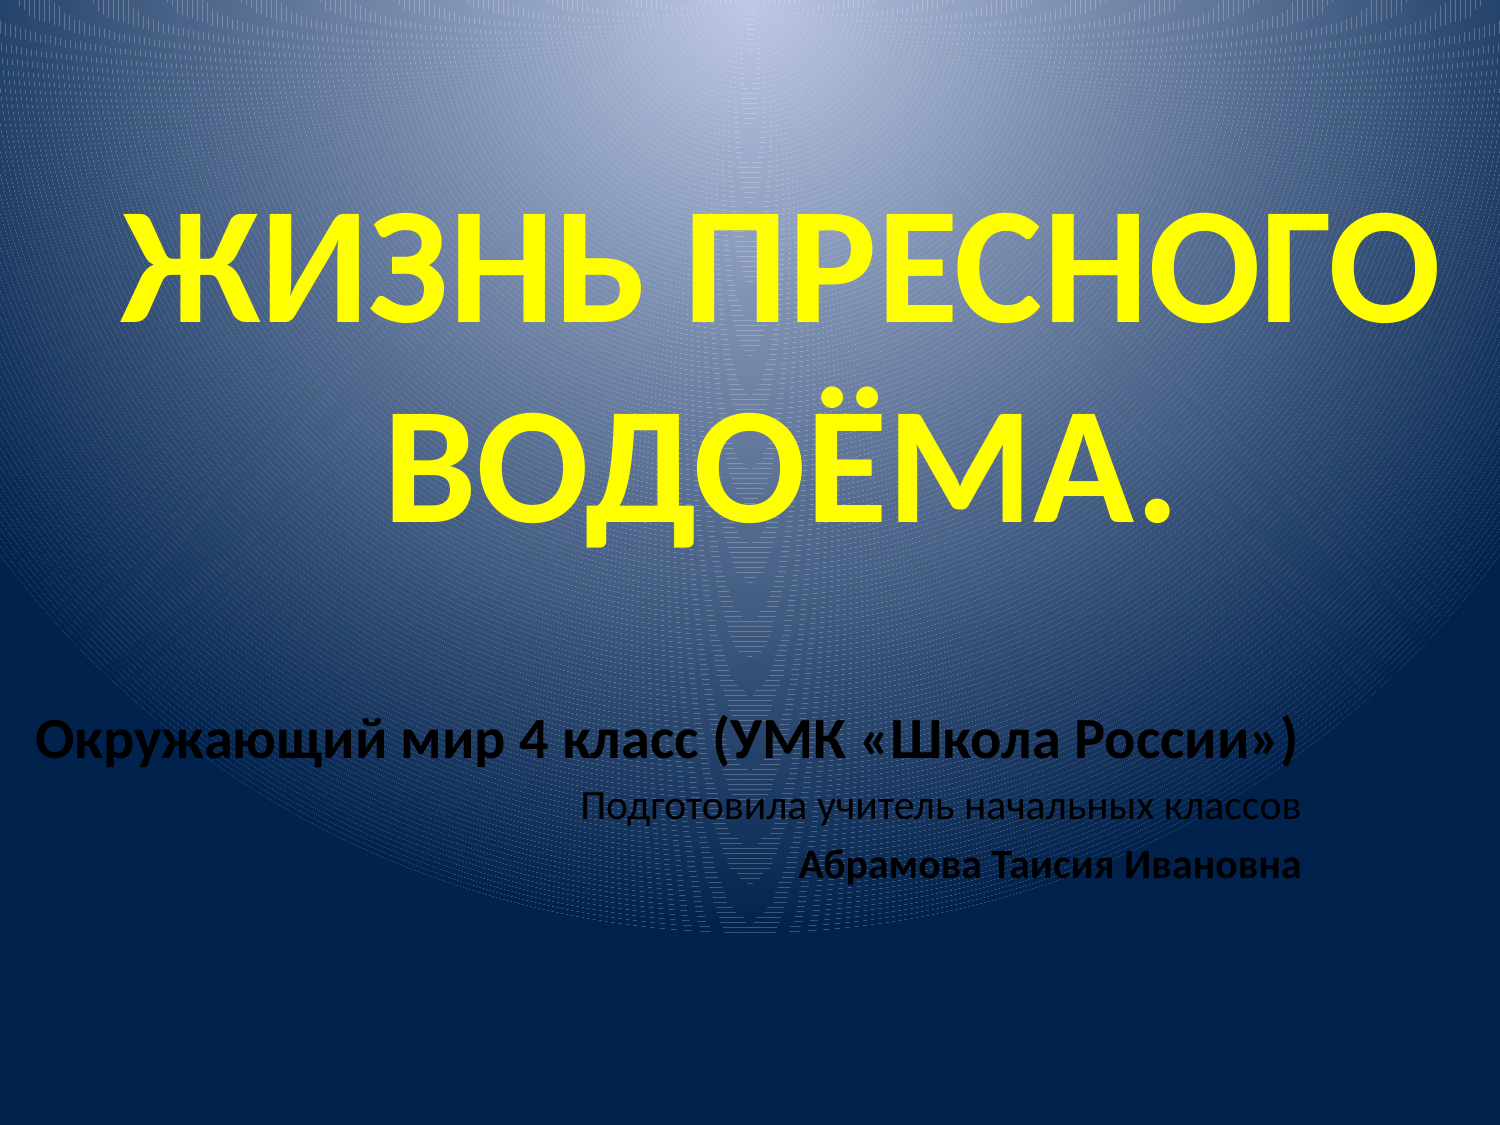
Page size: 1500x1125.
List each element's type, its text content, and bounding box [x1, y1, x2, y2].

title Жизнь пресного водоёма. [67, 0, 1497, 776]
subtitle Окружающий мир 4 класс (УМК «Школа России») Подготовила учитель начальных классов Абрамова Таисия Ивановна [17, 692, 1317, 970]
